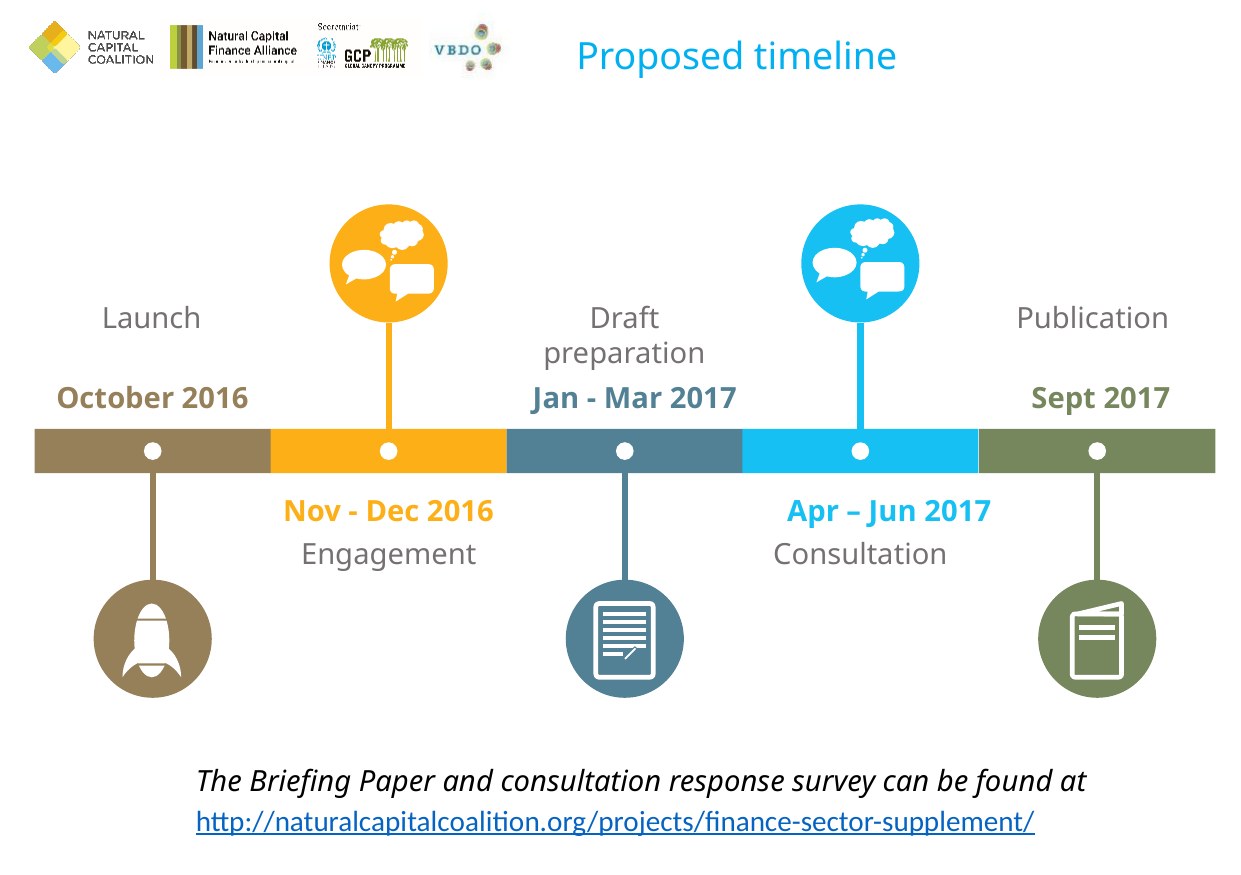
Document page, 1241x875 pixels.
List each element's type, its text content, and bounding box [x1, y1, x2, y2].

picture [429, 13, 510, 80]
text_box Proposed timeline [561, 24, 1211, 85]
text_box The Briefing Paper and consultation response survey can be found at http://naturalcapitalcoalition.org/projects/finance-sector-supplement/ [181, 749, 1193, 845]
picture [29, 21, 153, 73]
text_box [25, 204, 1216, 698]
picture [160, 18, 422, 76]
